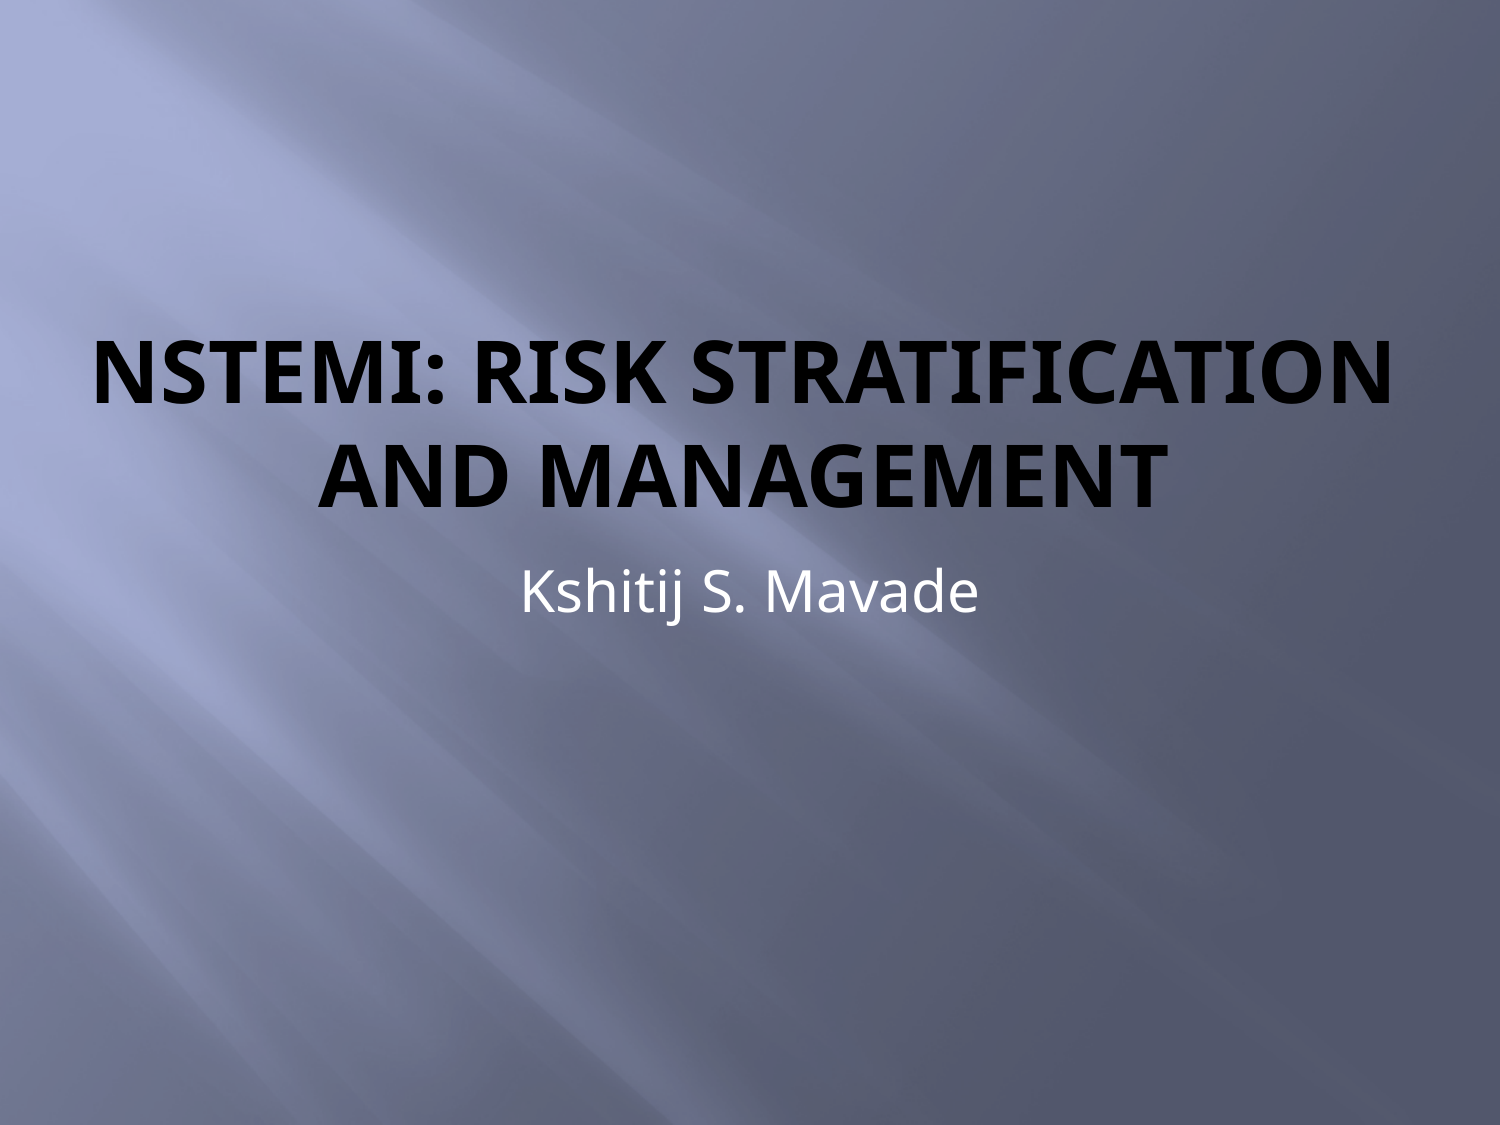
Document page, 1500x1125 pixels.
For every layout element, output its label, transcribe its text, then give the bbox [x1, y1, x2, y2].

title NSTEMI: risk stratification and management [69, 224, 1420, 525]
subtitle Kshitij S. Mavade [225, 546, 1275, 834]
